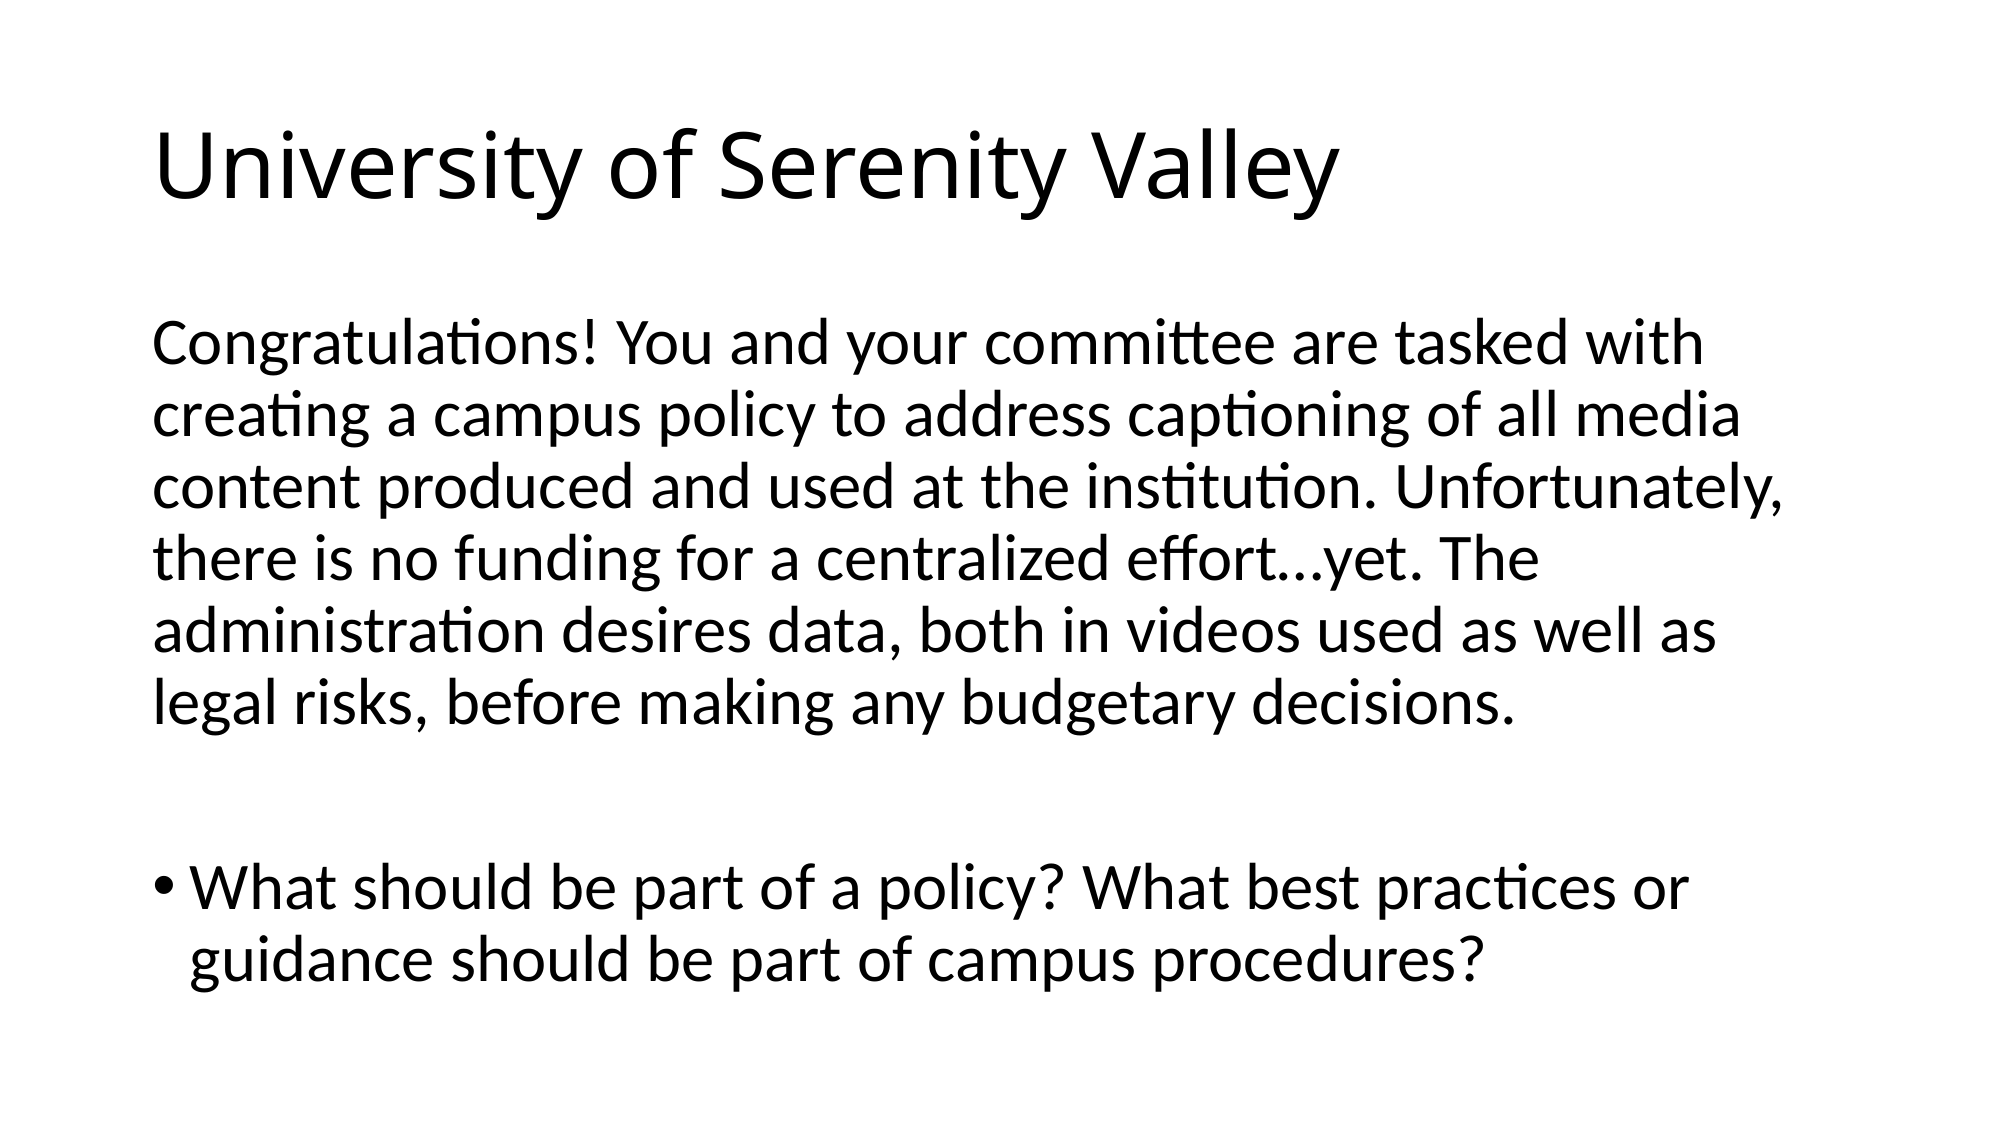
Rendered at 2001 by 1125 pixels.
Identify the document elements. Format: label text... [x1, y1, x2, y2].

list Congratulations! You and your committee are tasked with creating a campus policy to address captioning of all media content produced and used at the institution. Unfortunately, there is no funding for a centralized effort…yet. The administration desires data, both in videos used as well as legal risks, before making any budgetary decisions. What should be part of a policy? What best practices or guidance should be part of campus procedures? [137, 299, 1863, 1014]
title University of Serenity Valley [137, 59, 1863, 278]
